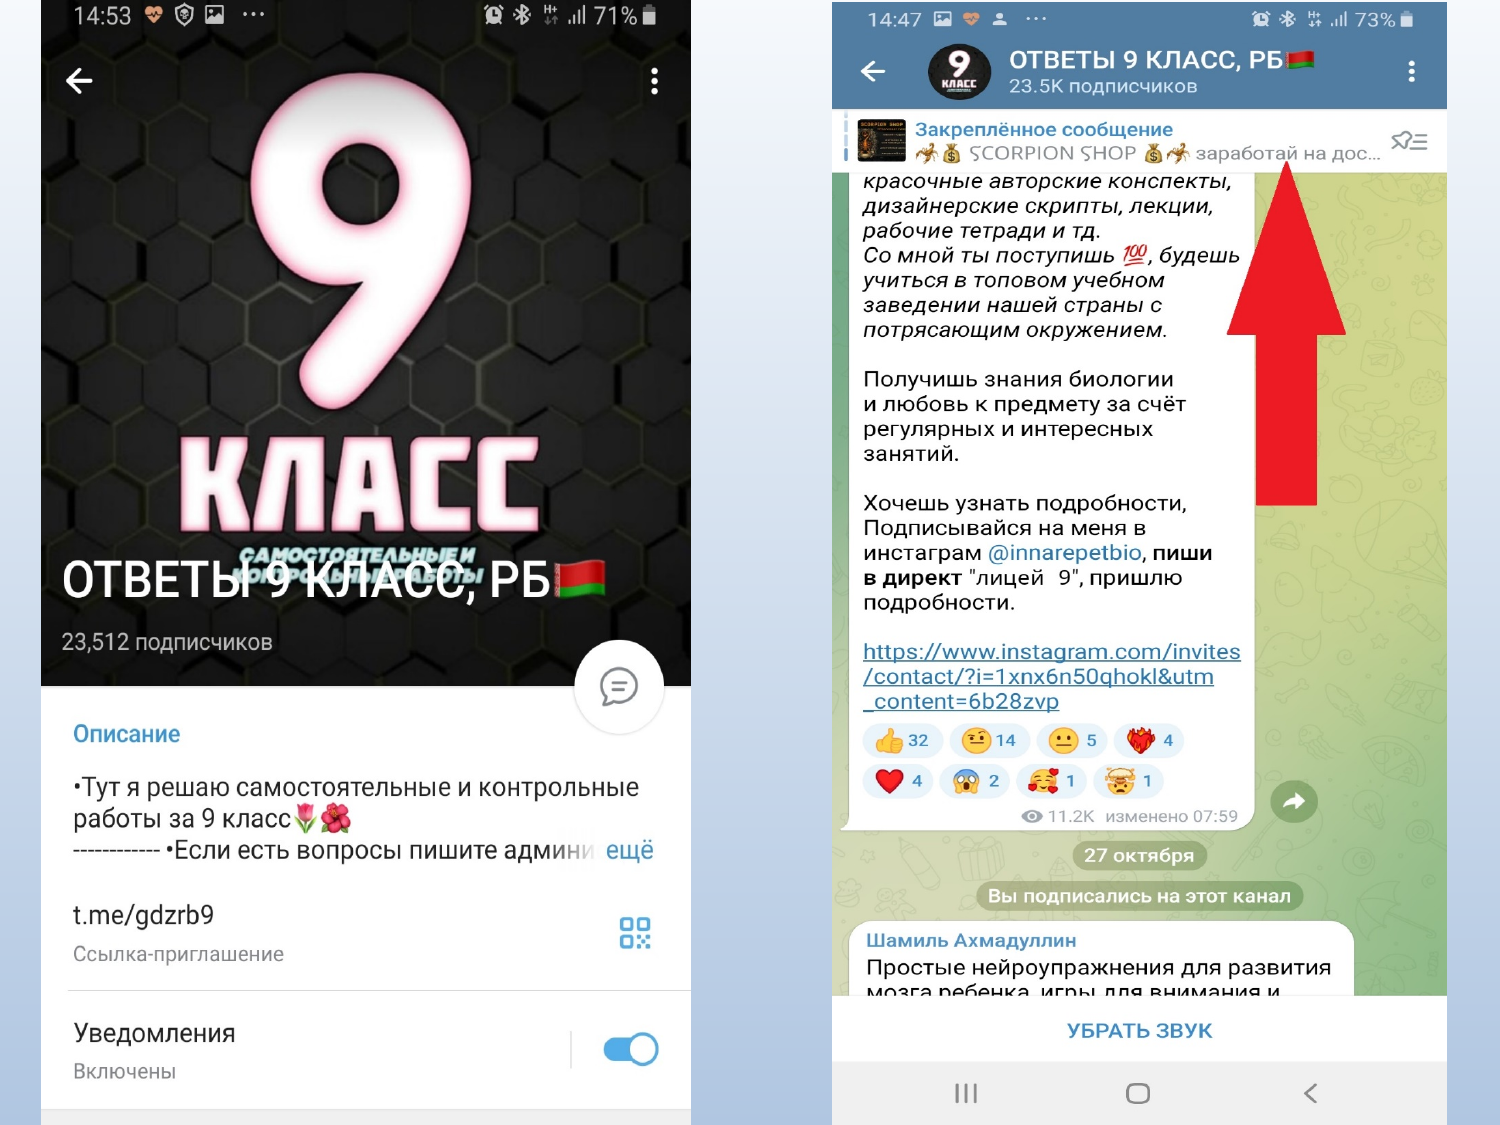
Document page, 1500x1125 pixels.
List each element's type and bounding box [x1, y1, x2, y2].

list [41, 0, 692, 1125]
picture [832, 2, 1448, 1125]
